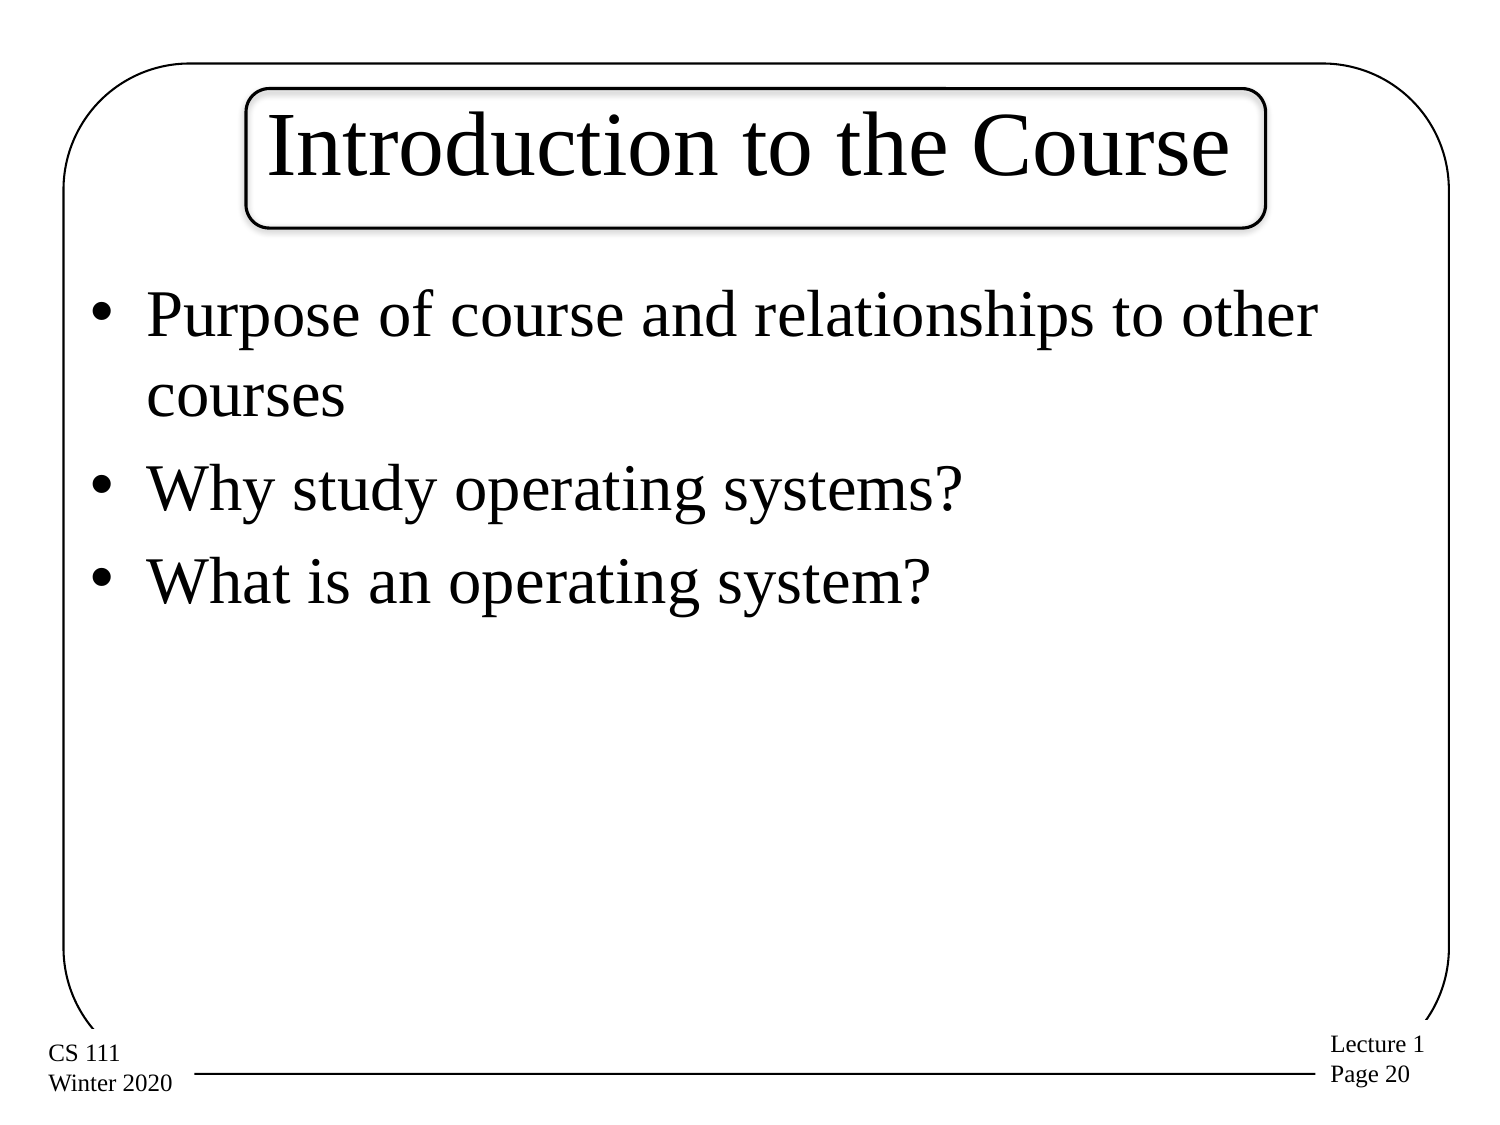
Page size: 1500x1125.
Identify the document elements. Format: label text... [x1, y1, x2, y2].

list Purpose of course and relationships to other courses Why study operating systems? What is an operating system? [74, 262, 1426, 1006]
text_box [245, 87, 1267, 229]
title Introduction to the Course [74, 44, 1426, 233]
